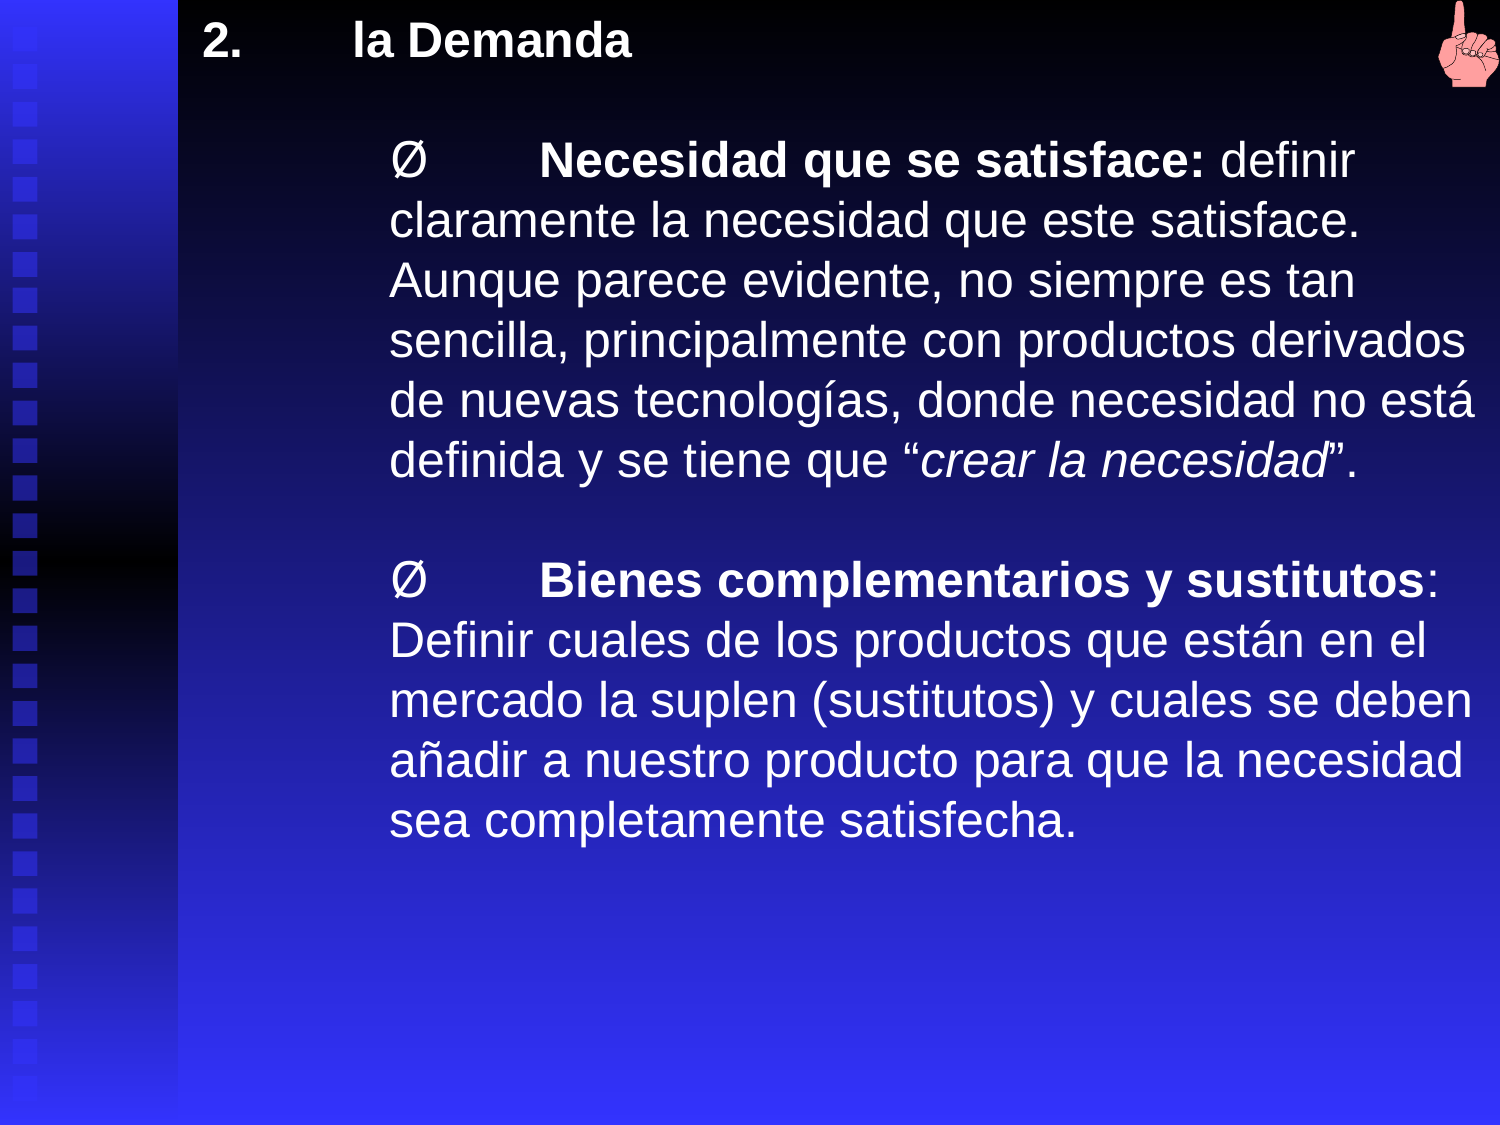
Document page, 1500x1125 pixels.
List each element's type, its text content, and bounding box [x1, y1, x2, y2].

text_box 2. la Demanda Ø Necesidad que se satisface: definir claramente la necesidad que este satisface. Aunque parece evidente, no siempre es tan sencilla, principalmente con productos derivados de nuevas tecnologías, donde necesidad no está definida y se tiene que “crear la necesidad”. Ø Bienes complementarios y sustitutos: Definir cuales de los productos que están en el mercado la suplen (sustitutos) y cuales se deben añadir a nuestro producto para que la necesidad sea completamente satisfecha. [0, 0, 1500, 940]
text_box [1437, 0, 1500, 88]
